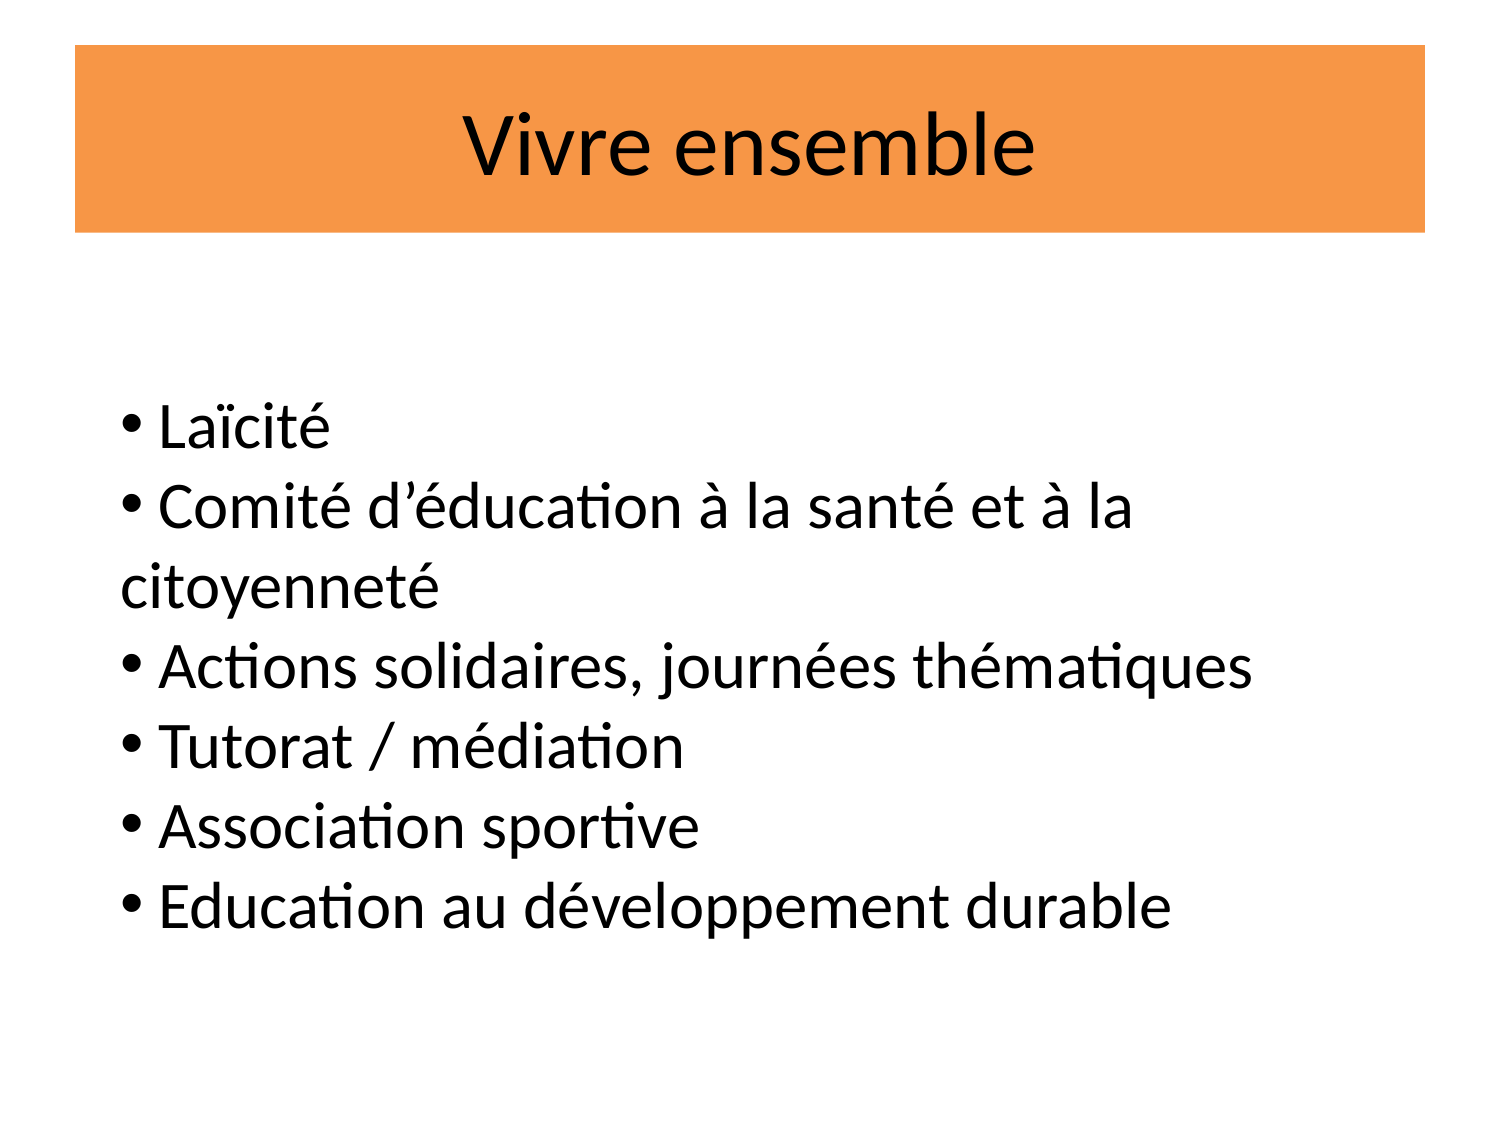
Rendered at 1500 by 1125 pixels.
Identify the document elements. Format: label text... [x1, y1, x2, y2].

text_box Laïcité Comité d’éducation à la santé et à la citoyenneté Actions solidaires, journées thématiques Tutorat / médiation Association sportive Education au développement durable [105, 374, 1430, 1040]
title Vivre ensemble [75, 45, 1425, 233]
